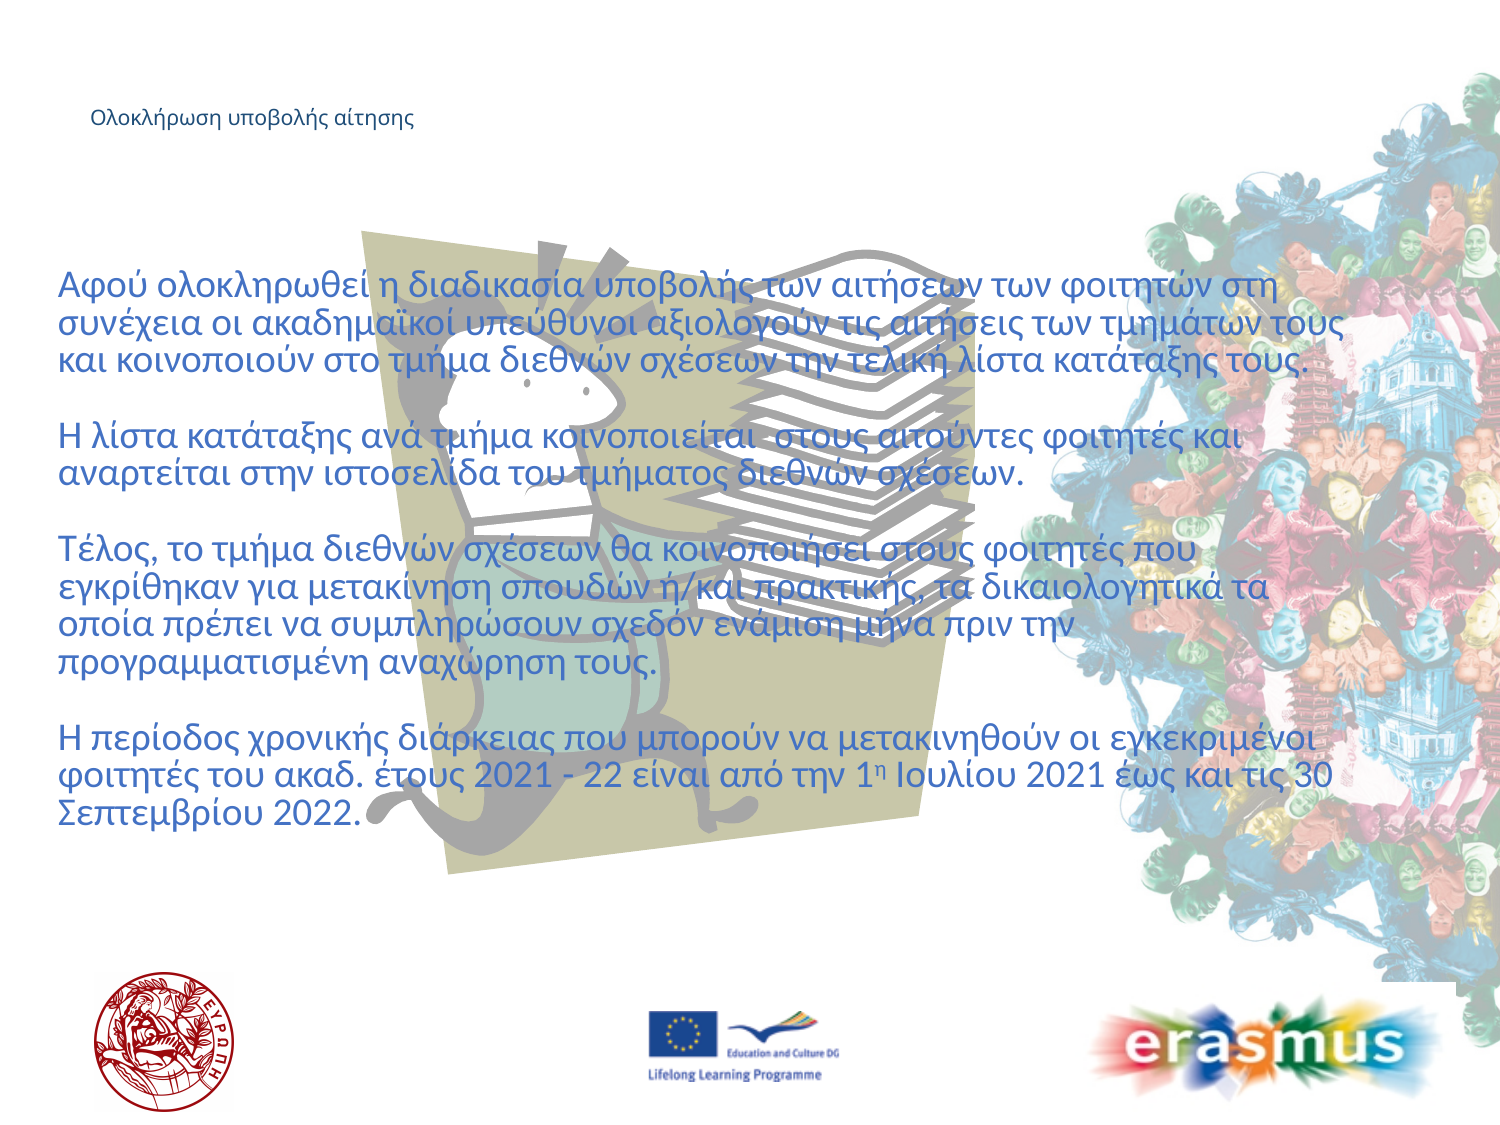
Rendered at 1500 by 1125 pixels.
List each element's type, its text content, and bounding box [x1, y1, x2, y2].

title Ολοκλήρωση υποβολής αίτησης [75, 99, 974, 174]
picture [643, 1011, 847, 1083]
picture [94, 972, 234, 1112]
list Αφού ολοκληρωθεί η διαδικασία υποβολής των αιτήσεων των φοιτητών στη συνέχεια οι ακαδημαϊκοί υπεύθυνοι αξιολογούν τις αιτήσεις των τμημάτων τους και κοινοποιούν στο τμήμα διεθνών σχέσεων την τελική λίστα κατάταξης τους. Η λίστα κατάταξης ανά τμήμα κοινοποιείται στους αιτούντες φοιτητές και αναρτείται στην ιστοσελίδα του τμήματος διεθνών σχέσεων. Τέλος, το τμήμα διεθνών σχέσεων θα κοινοποιήσει στους φοιτητές που εγκρίθηκαν για μετακίνηση σπουδών ή/και πρακτικής, τα δικαιολογητικά τα οποία πρέπει να συμπληρώσουν σχεδόν ενάμιση μήνα πριν την προγραμματισμένη αναχώρηση τους. Η περίοδος χρονικής διάρκειας που μπορούν να μετακινηθούν οι εγκεκριμένοι φοιτητές του ακαδ. έτους 2021 - 22 είναι από την 1η Ιουλίου 2021 έως και τις 30 Σεπτεμβρίου 2022. [17, 174, 974, 931]
picture [359, 0, 1500, 1125]
